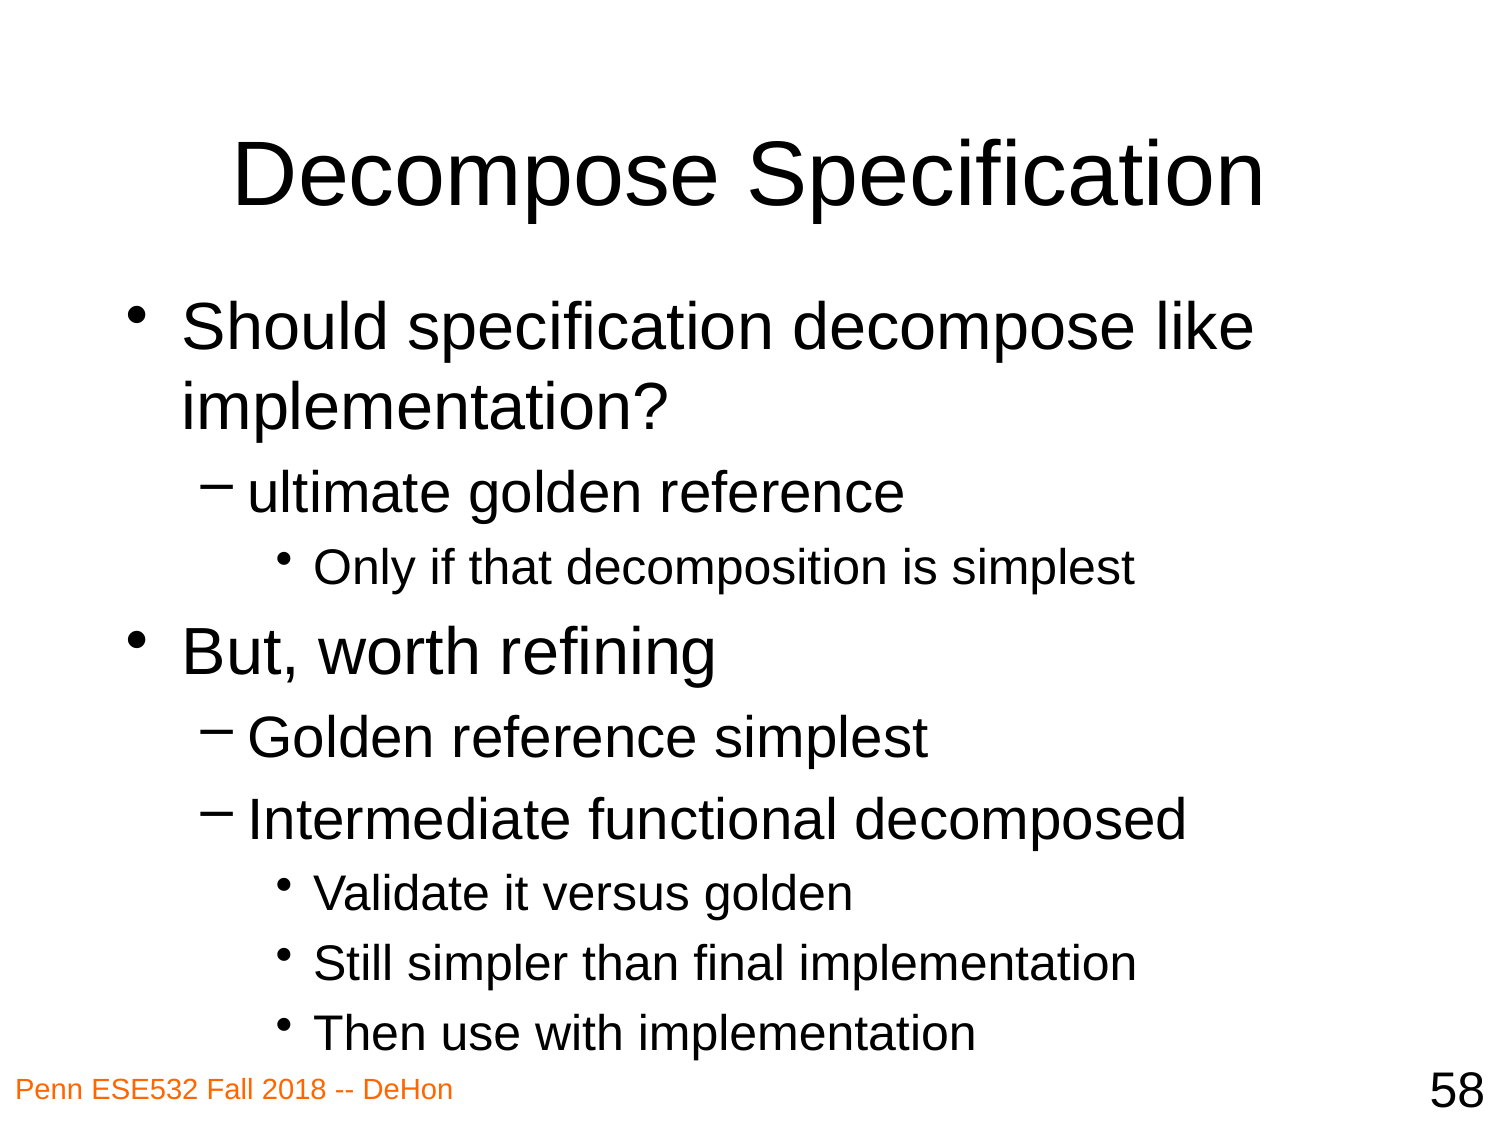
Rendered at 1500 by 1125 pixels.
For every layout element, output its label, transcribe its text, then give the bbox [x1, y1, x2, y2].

list Should specification decompose like implementation? ultimate golden reference Only if that decomposition is simplest But, worth refining Golden reference simplest Intermediate functional decomposed Validate it versus golden Still simpler than final implementation Then use with implementation [110, 274, 1386, 1038]
slide_number Penn ESE532 Fall 2018 -- DeHon [0, 1062, 576, 1125]
slide_number 58 [1187, 1049, 1500, 1125]
title Decompose Specification [112, 74, 1388, 263]
